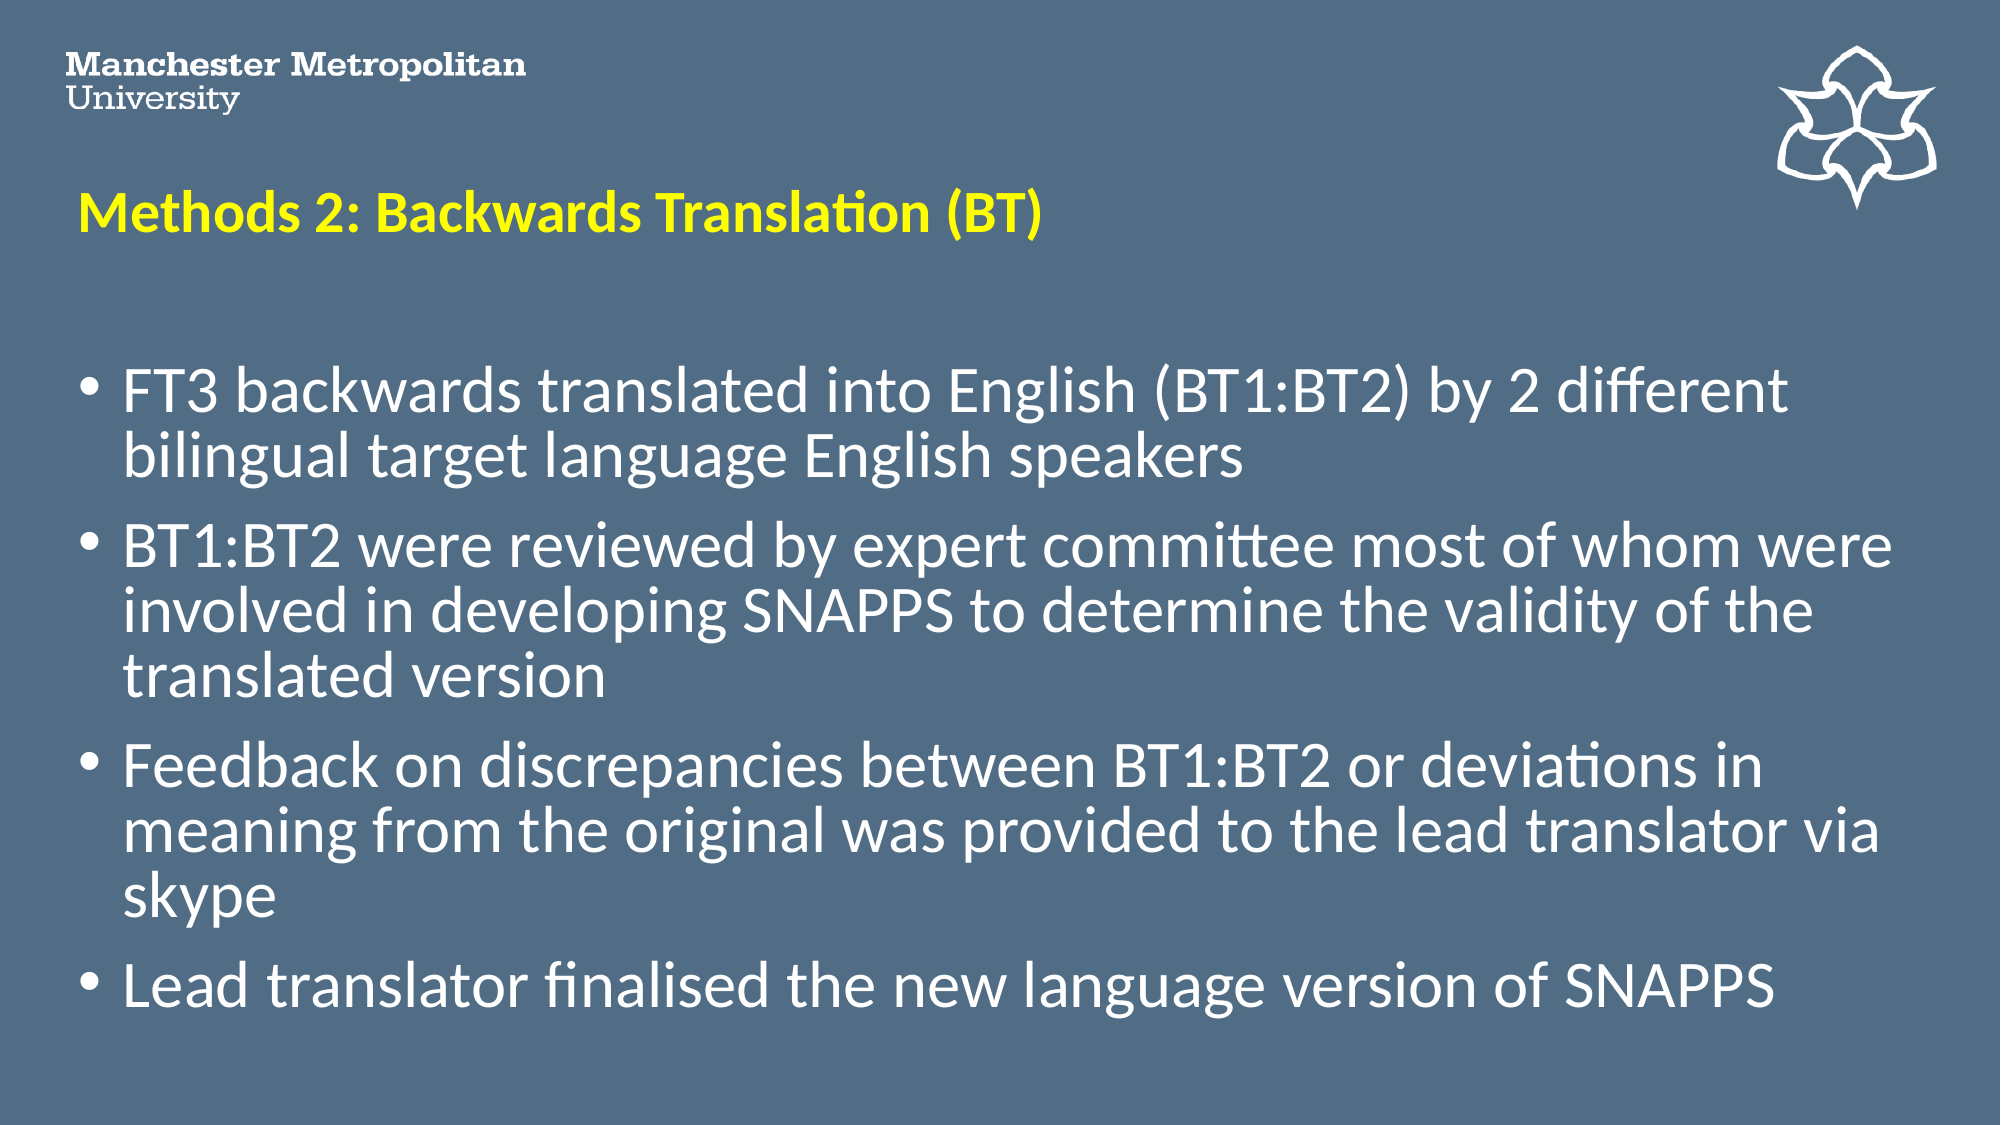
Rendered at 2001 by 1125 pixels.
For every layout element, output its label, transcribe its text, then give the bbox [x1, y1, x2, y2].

picture [1765, 34, 1948, 221]
title Methods 2: Backwards Translation (BT) [62, 171, 1788, 254]
list FT3 backwards translated into English (BT1:BT2) by 2 different bilingual target language English speakers BT1:BT2 were reviewed by expert committee most of whom were involved in developing SNAPPS to determine the validity of the translated version Feedback on discrepancies between BT1:BT2 or deviations in meaning from the original was provided to the lead translator via skype Lead translator finalised the new language version of SNAPPS [62, 352, 1938, 961]
picture [55, 42, 536, 124]
